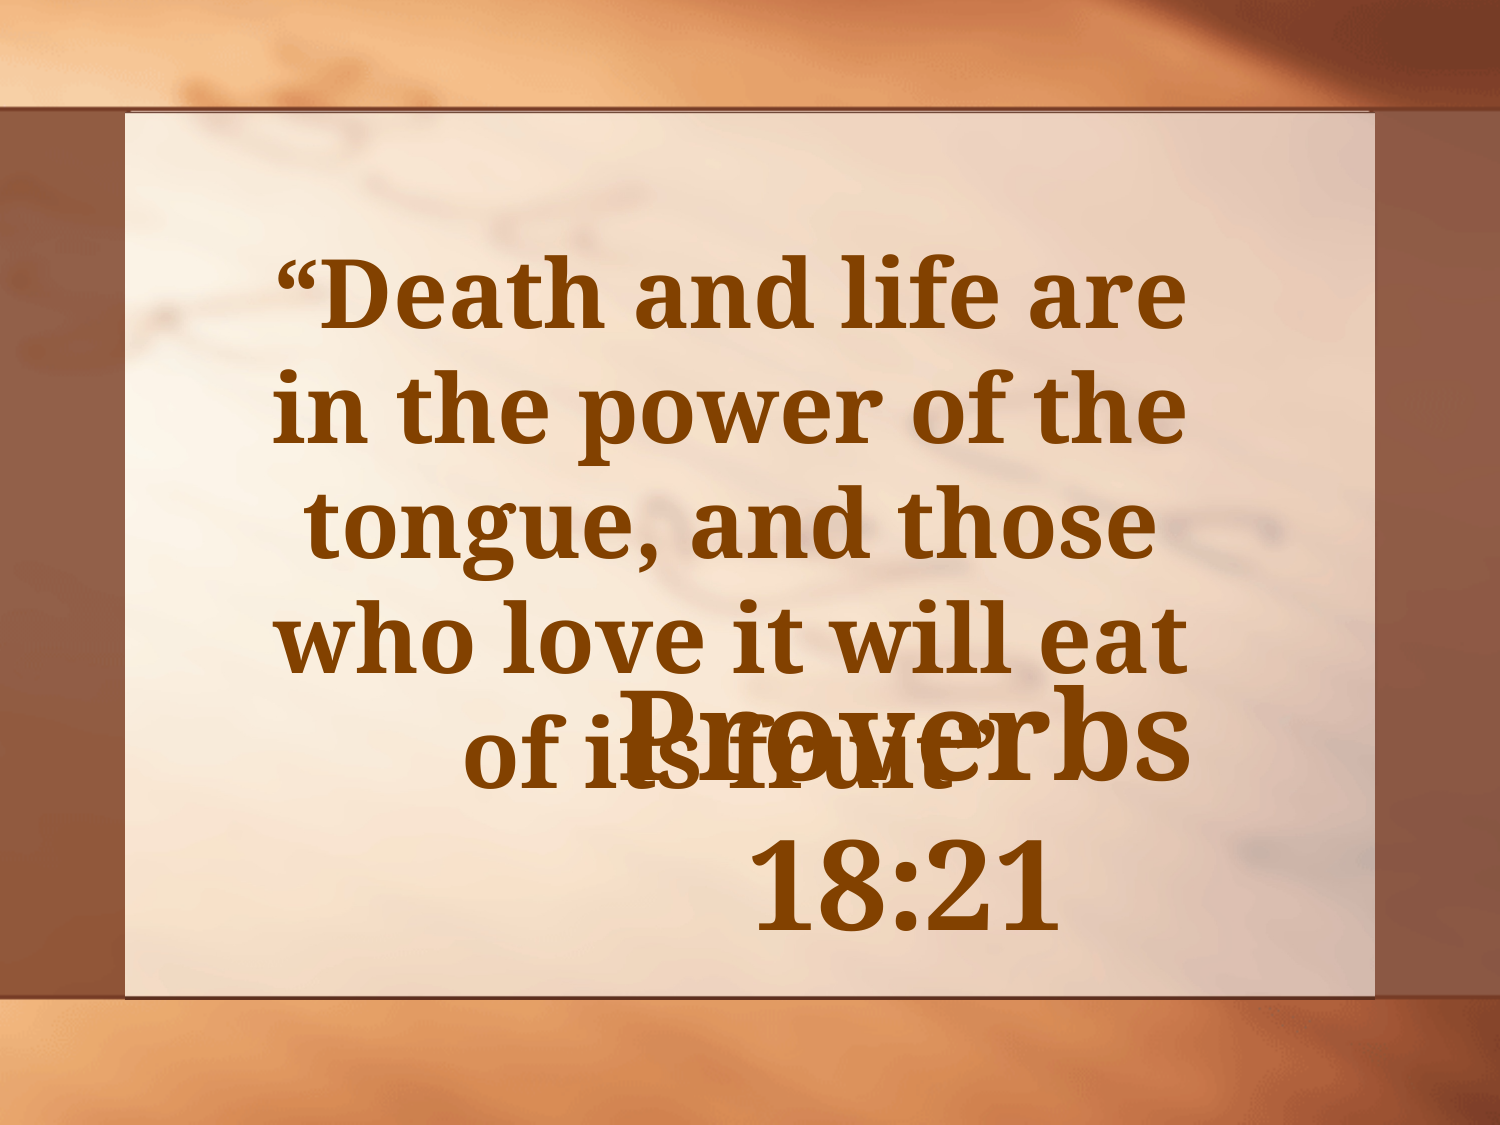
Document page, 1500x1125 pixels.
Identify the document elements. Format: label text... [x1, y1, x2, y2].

title Proverbs 18:21 [437, 699, 1376, 963]
picture [0, 0, 1500, 1125]
subtitle “Death and life are in the power of the tongue, and those who love it will eat of its fruit” [212, 224, 1251, 776]
